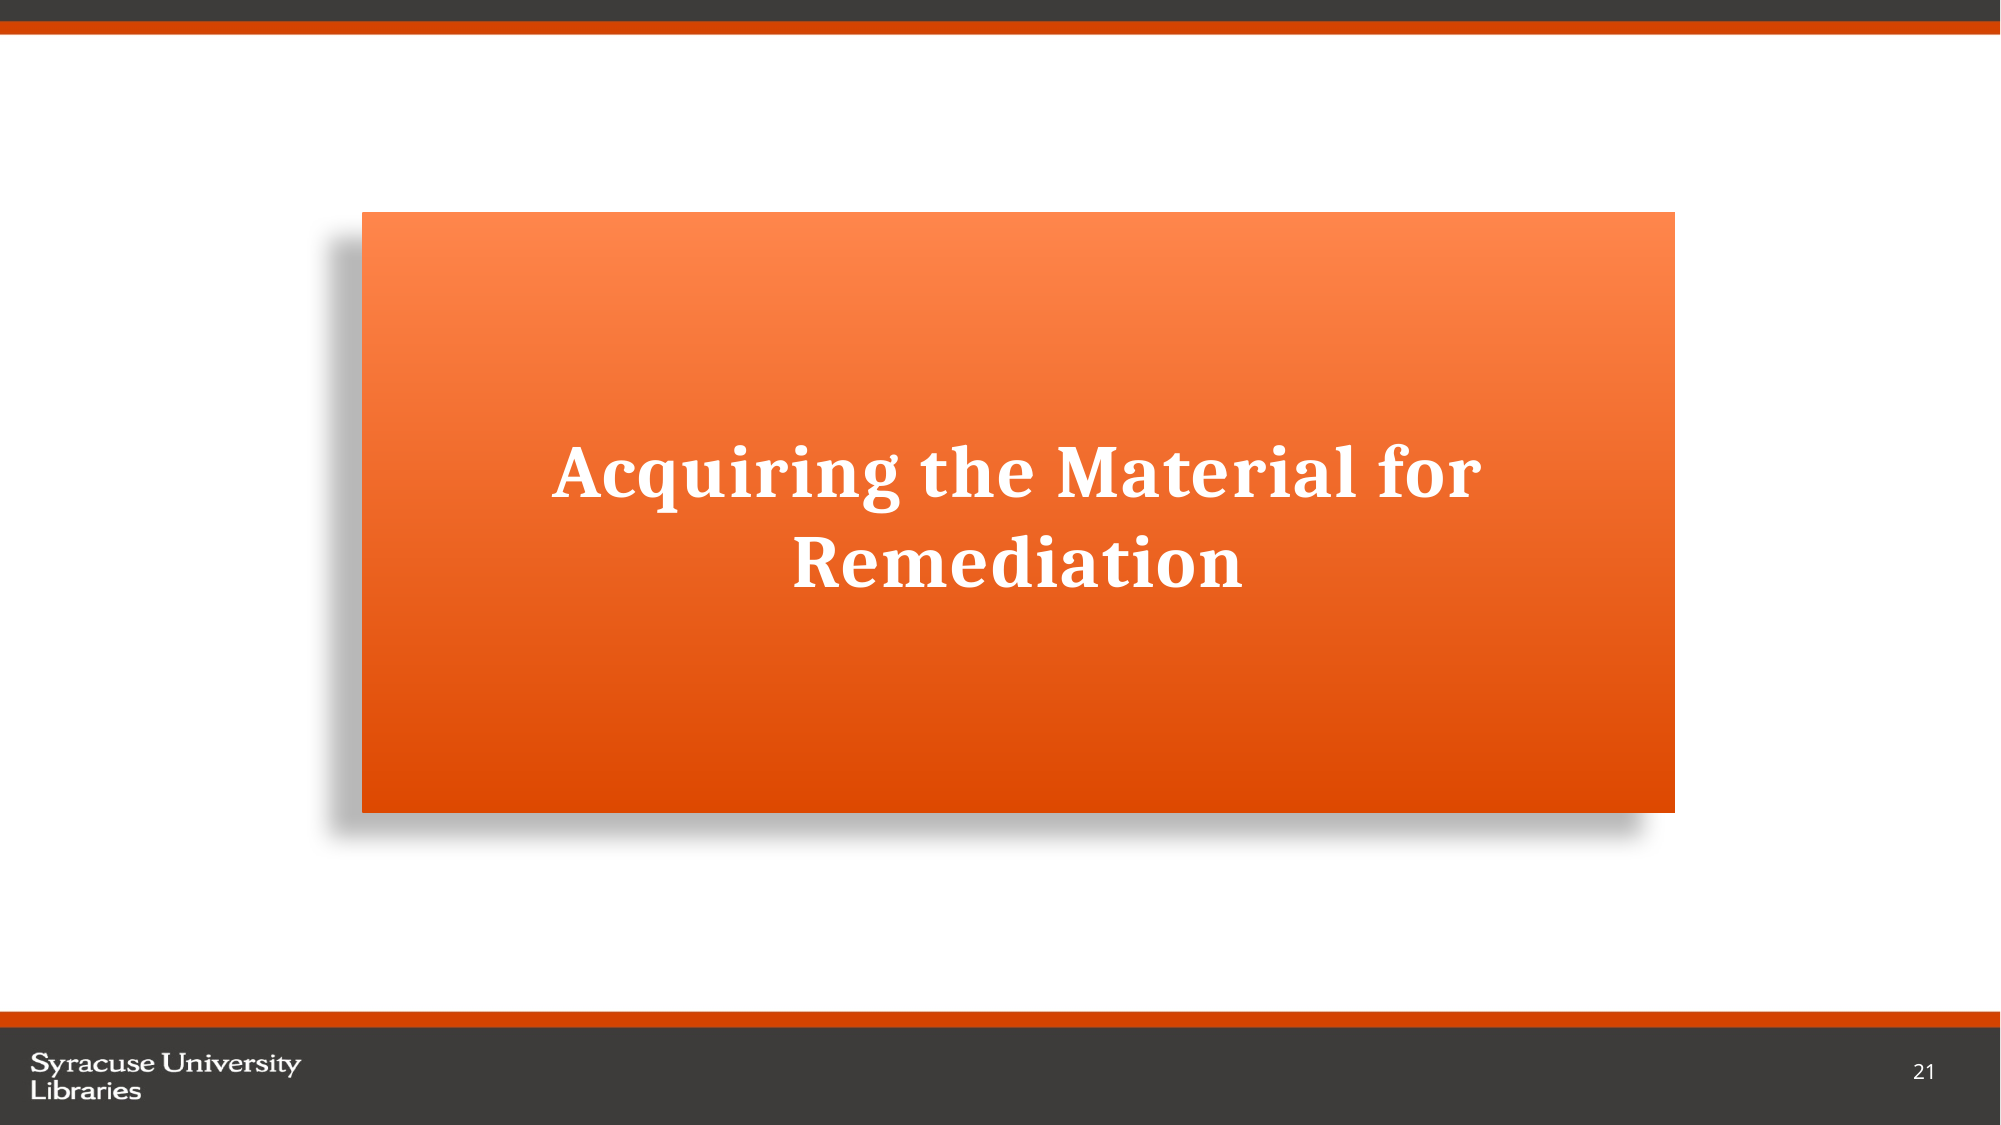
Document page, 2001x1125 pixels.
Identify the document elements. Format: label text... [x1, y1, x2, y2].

list Acquiring the Material for Remediation [362, 212, 1676, 813]
slide_number 21 [1485, 1042, 1952, 1103]
picture [0, 0, 2001, 1125]
